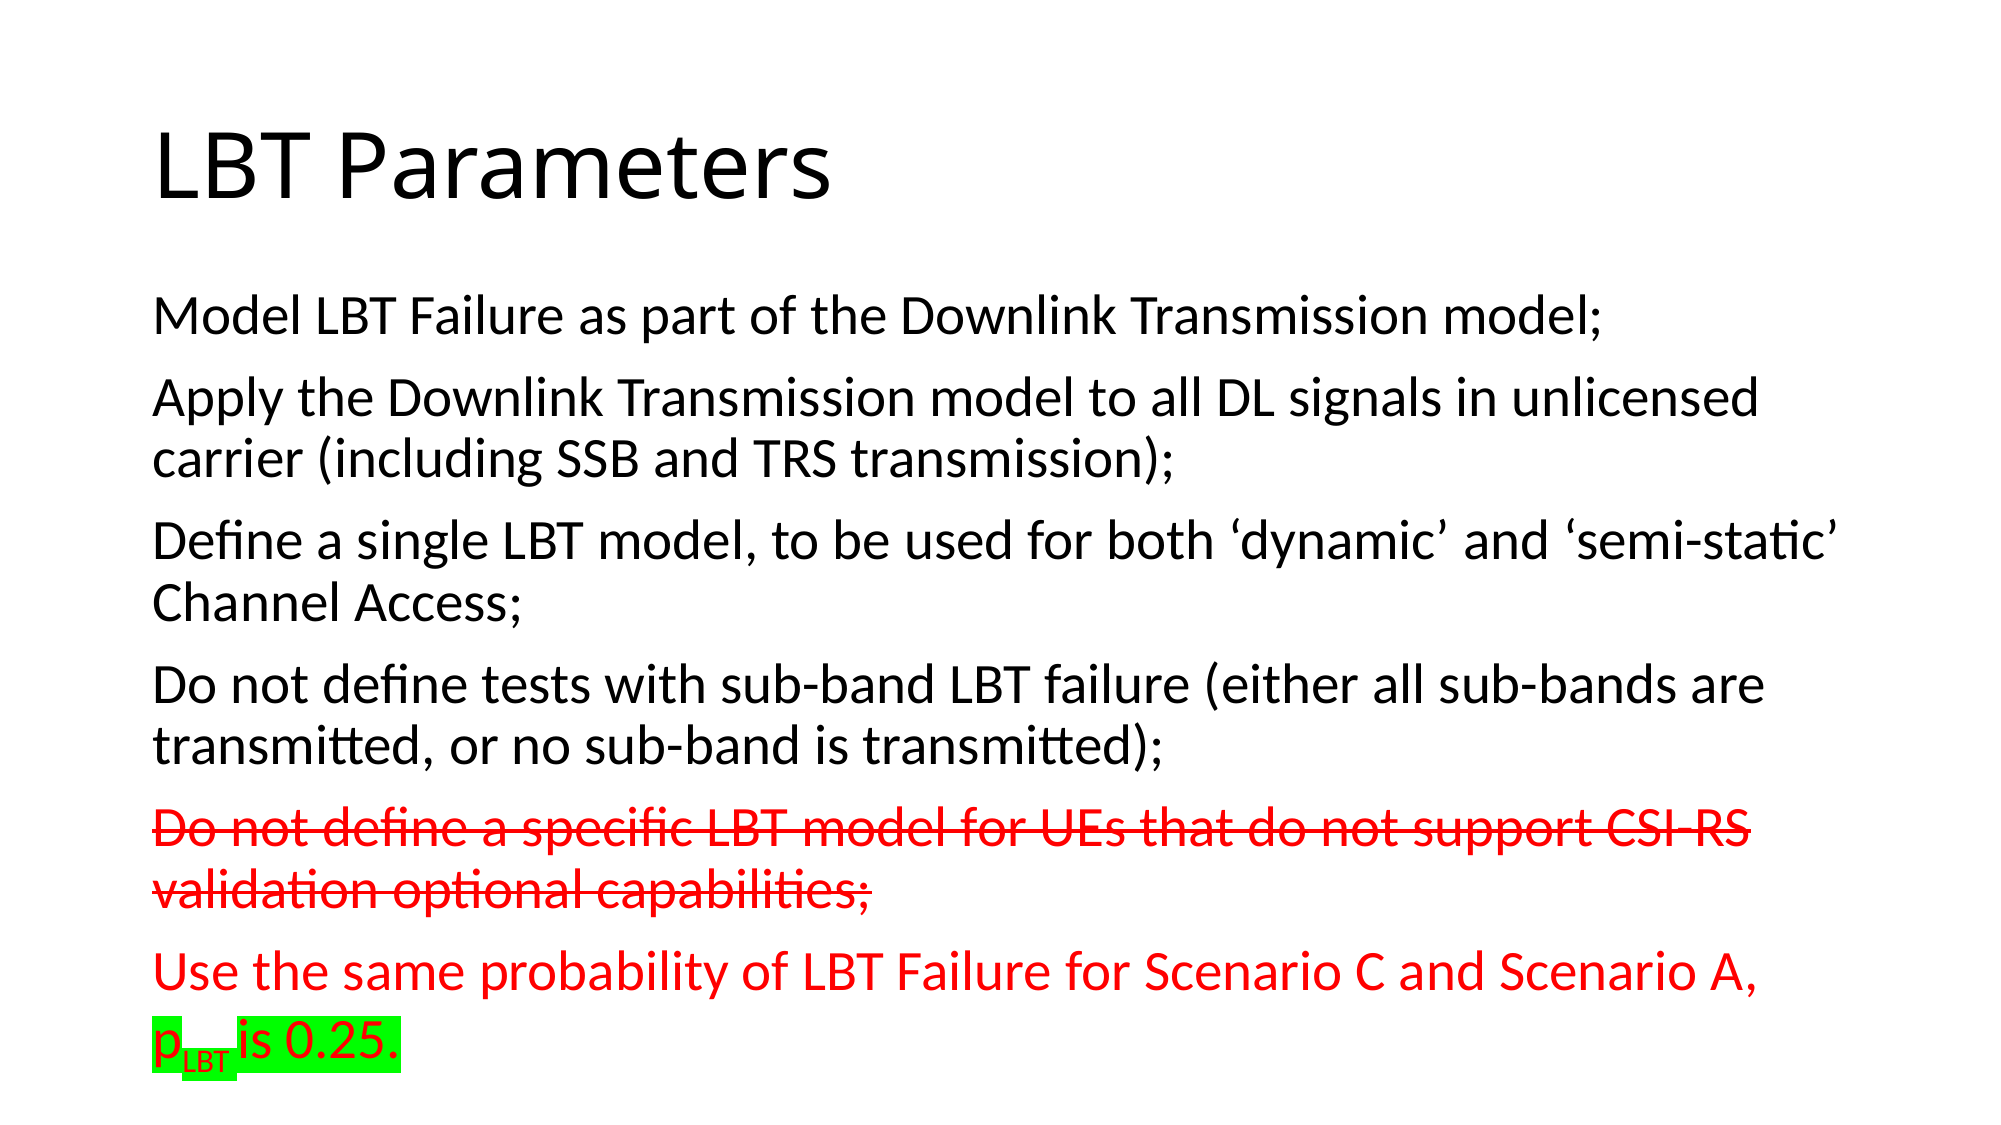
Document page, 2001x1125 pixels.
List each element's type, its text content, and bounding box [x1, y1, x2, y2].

title LBT Parameters [137, 59, 1863, 277]
list Model LBT Failure as part of the Downlink Transmission model; Apply the Downlink Transmission model to all DL signals in unlicensed carrier (including SSB and TRS transmission); Define a single LBT model, to be used for both ‘dynamic’ and ‘semi-static’ Channel Access; Do not define tests with sub-band LBT failure (either all sub-bands are transmitted, or no sub-band is transmitted); Do not define a specific LBT model for UEs that do not support CSI-RS validation optional capabilities; Use the same probability of LBT Failure for Scenario C and Scenario A, pLBT is 0.25. [137, 277, 1863, 1085]
